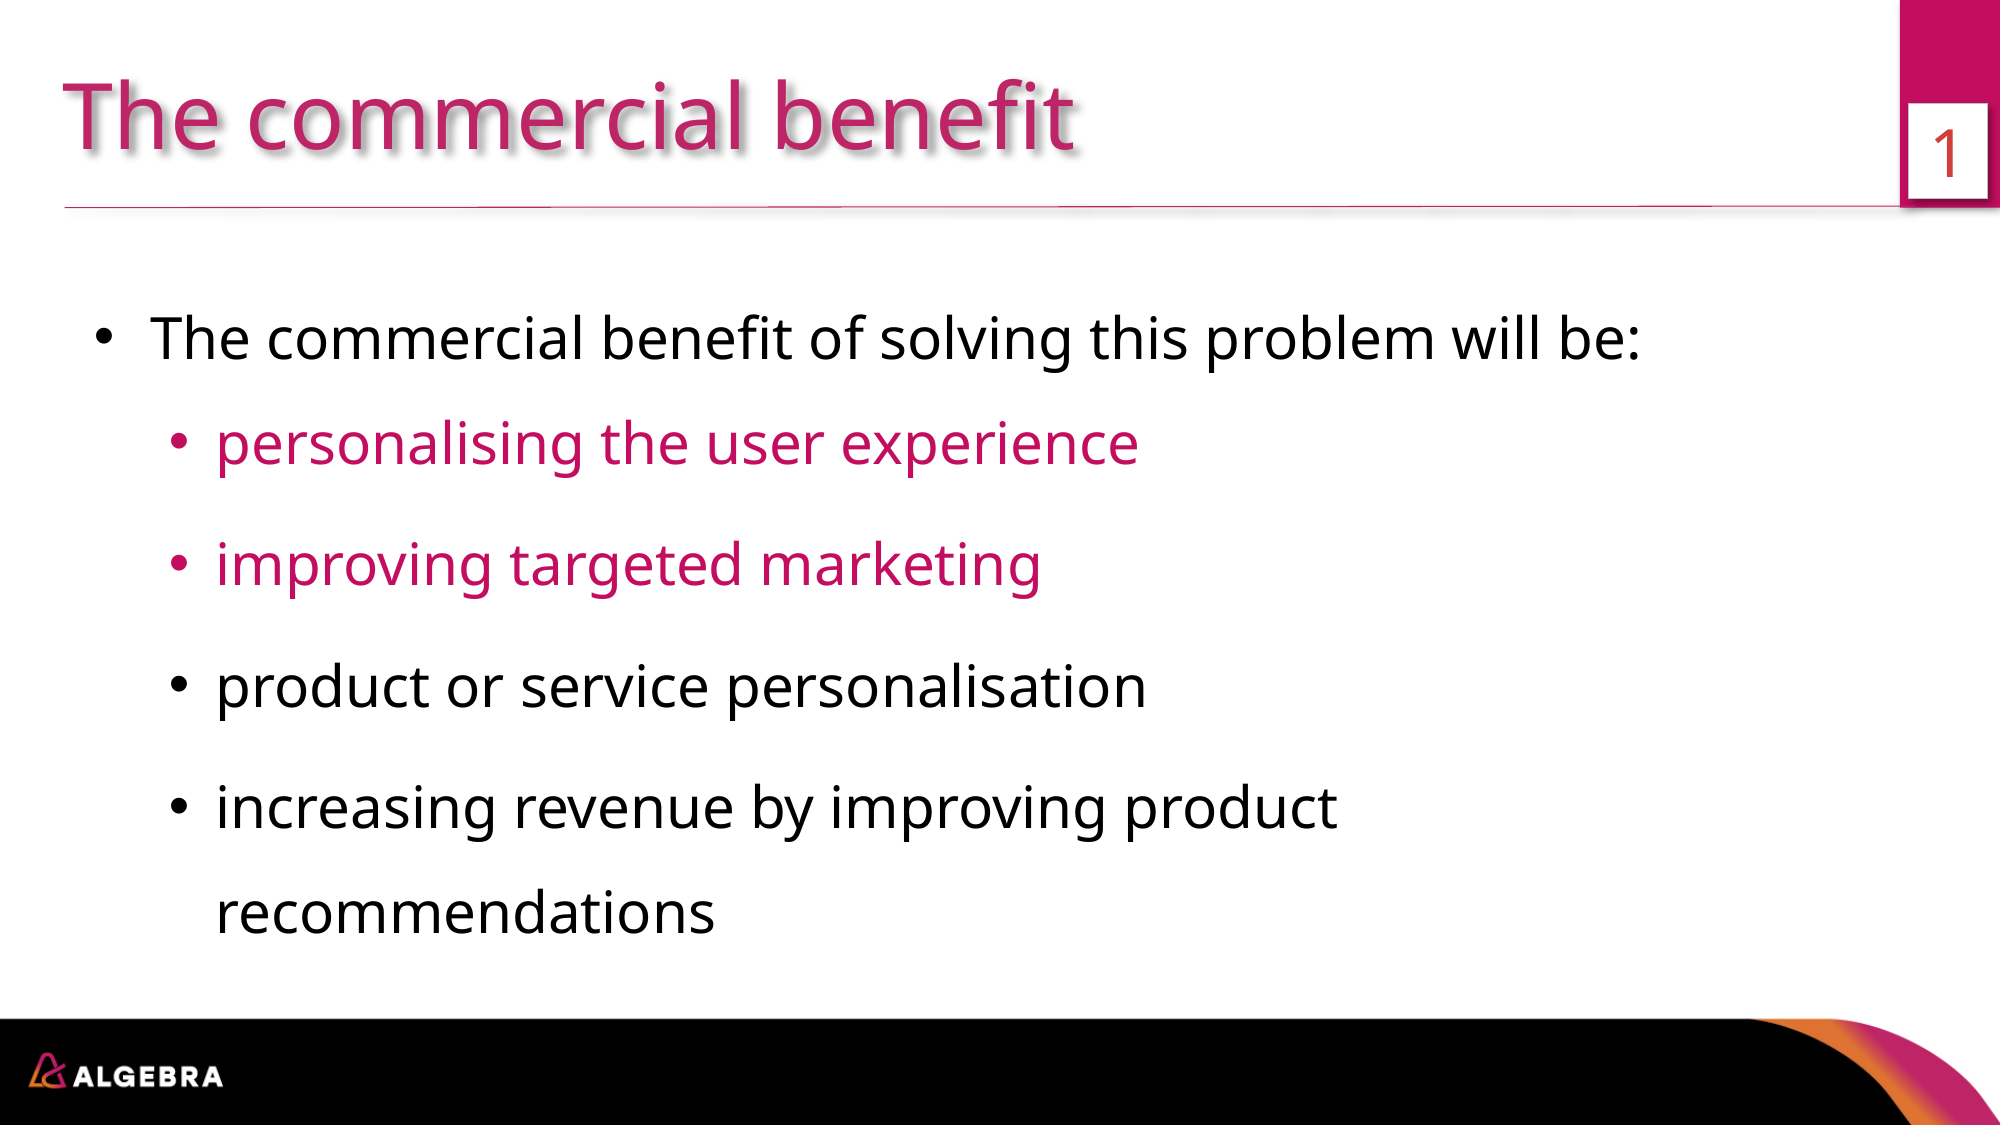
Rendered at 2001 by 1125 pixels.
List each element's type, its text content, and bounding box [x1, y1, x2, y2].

text_box 1 [1908, 103, 1988, 199]
picture [0, 0, 2001, 1125]
text_box [1899, 0, 2000, 209]
text_box The commercial benefit of solving this problem will be: personalising the user experience improving targeted marketing product or service personalisation increasing revenue by improving product recommendations [78, 223, 1830, 953]
text_box The commercial benefit [47, 50, 1715, 175]
